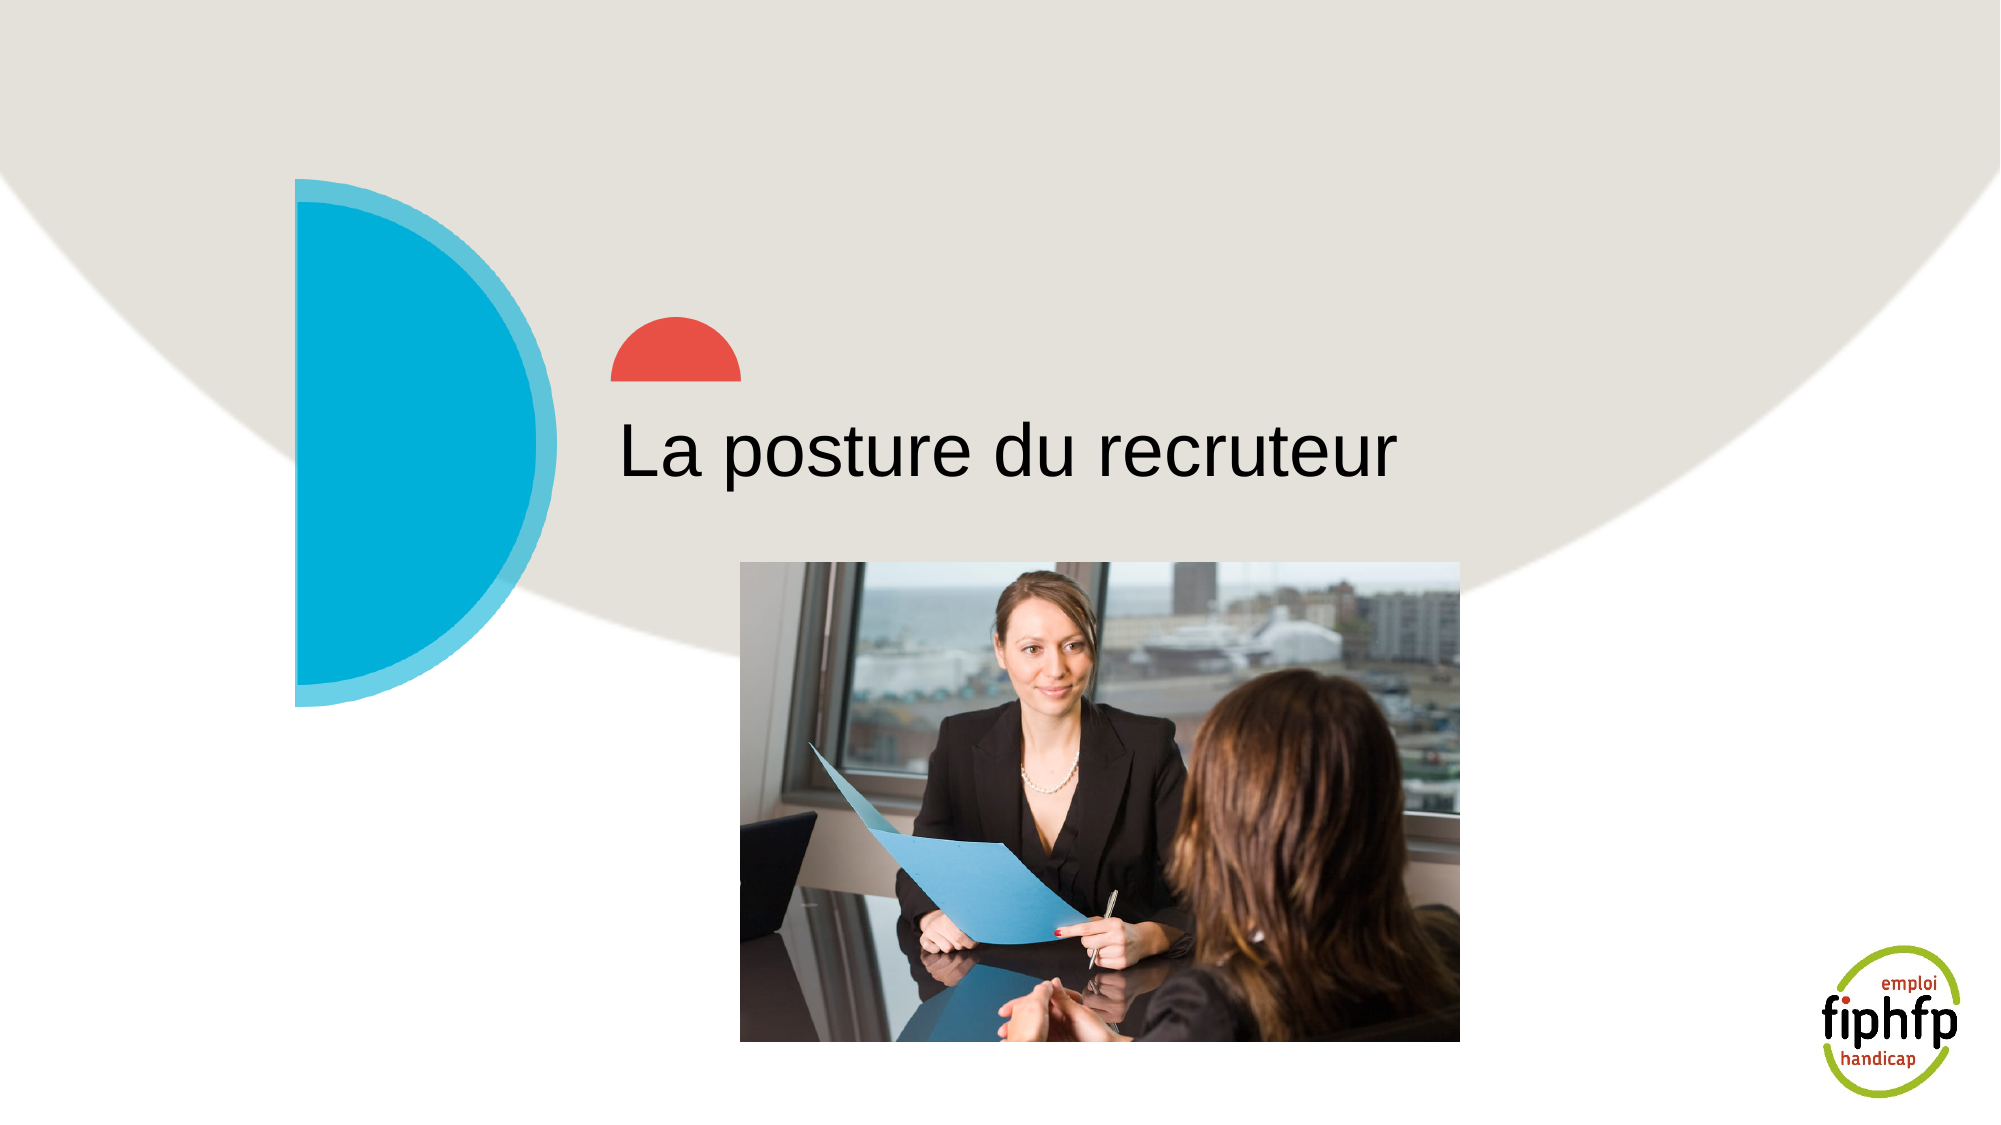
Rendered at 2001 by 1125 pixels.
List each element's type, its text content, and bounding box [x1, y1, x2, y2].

picture [1816, 941, 1966, 1101]
title La posture du recruteur [603, 404, 1769, 585]
picture [0, 0, 2001, 1042]
